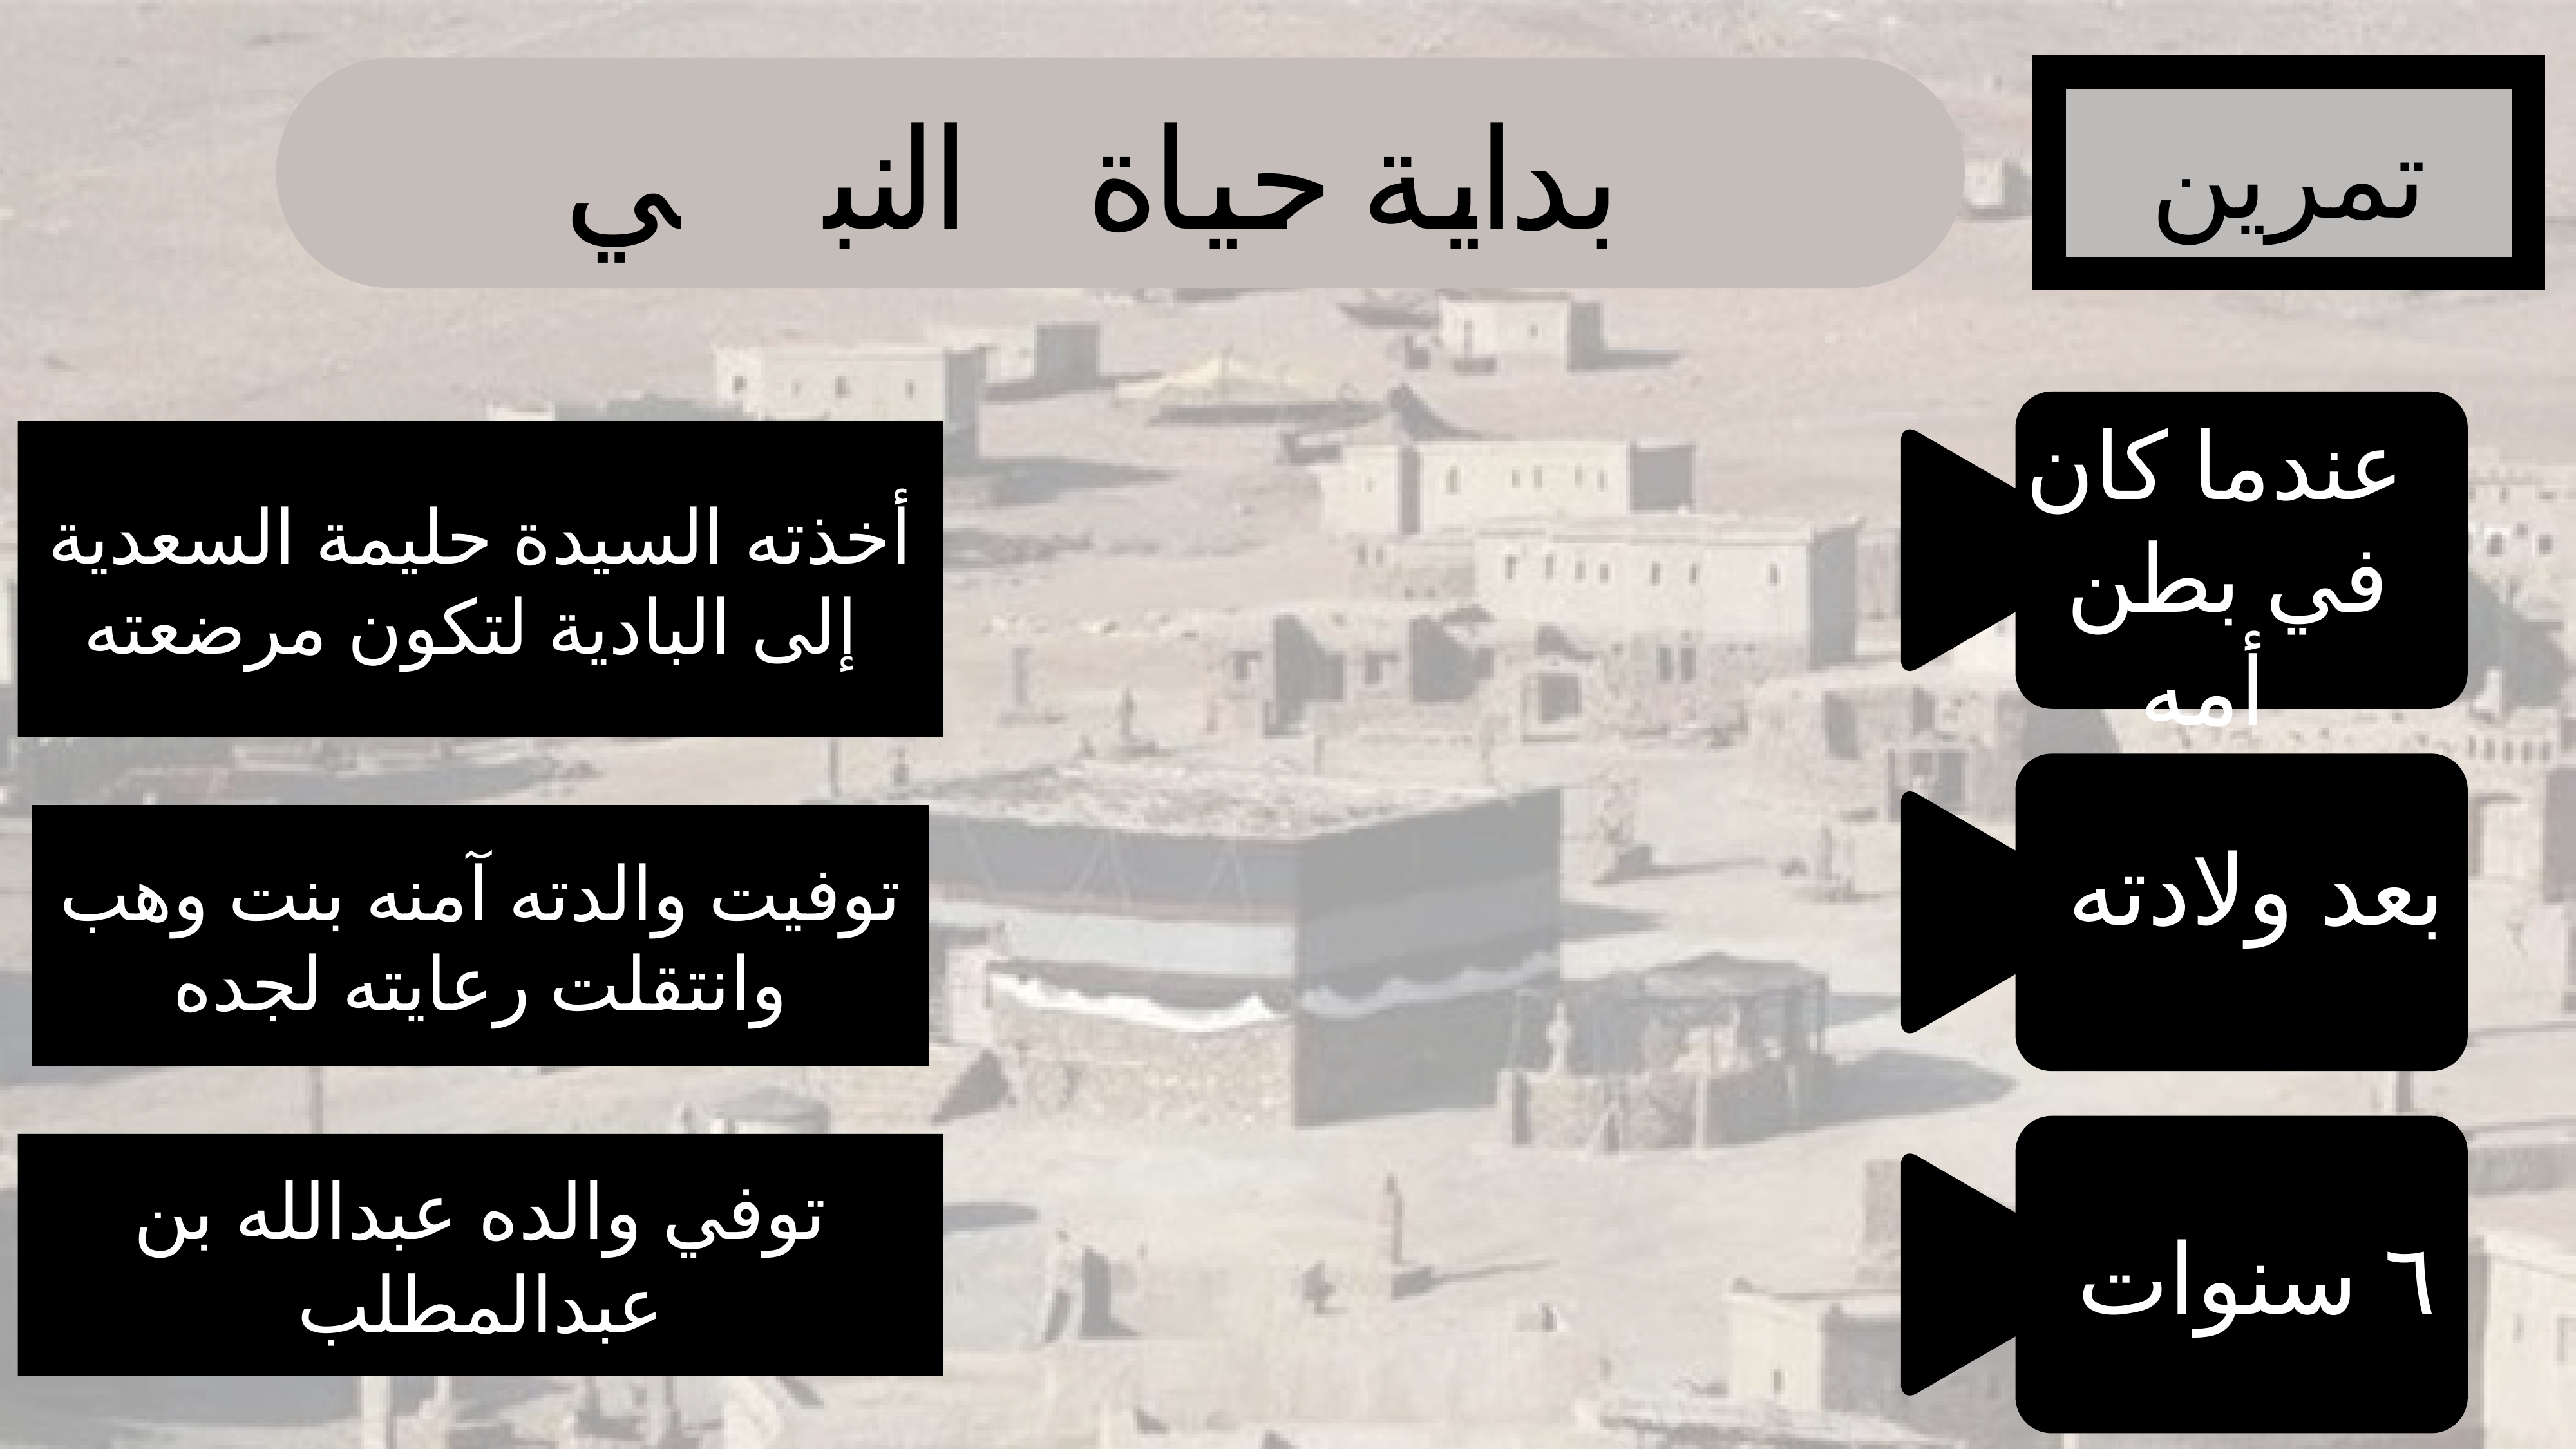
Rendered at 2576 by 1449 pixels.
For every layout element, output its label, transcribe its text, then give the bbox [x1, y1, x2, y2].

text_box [17, 1133, 943, 1376]
text_box عندما كان في بطن أمه [1971, 400, 2460, 749]
text_box ٦ سنوات [2068, 1210, 2445, 1339]
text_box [276, 57, 1965, 289]
text_box [2460, 405, 2468, 695]
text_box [17, 421, 943, 737]
text_box [1900, 429, 1971, 672]
picture [0, 0, 2576, 1449]
text_box [1900, 753, 2468, 1072]
text_box [2028, 391, 2455, 400]
text_box [1900, 1115, 2468, 1434]
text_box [2049, 71, 2529, 274]
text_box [31, 804, 930, 1066]
text_box بعد ولادته [2061, 822, 2452, 951]
